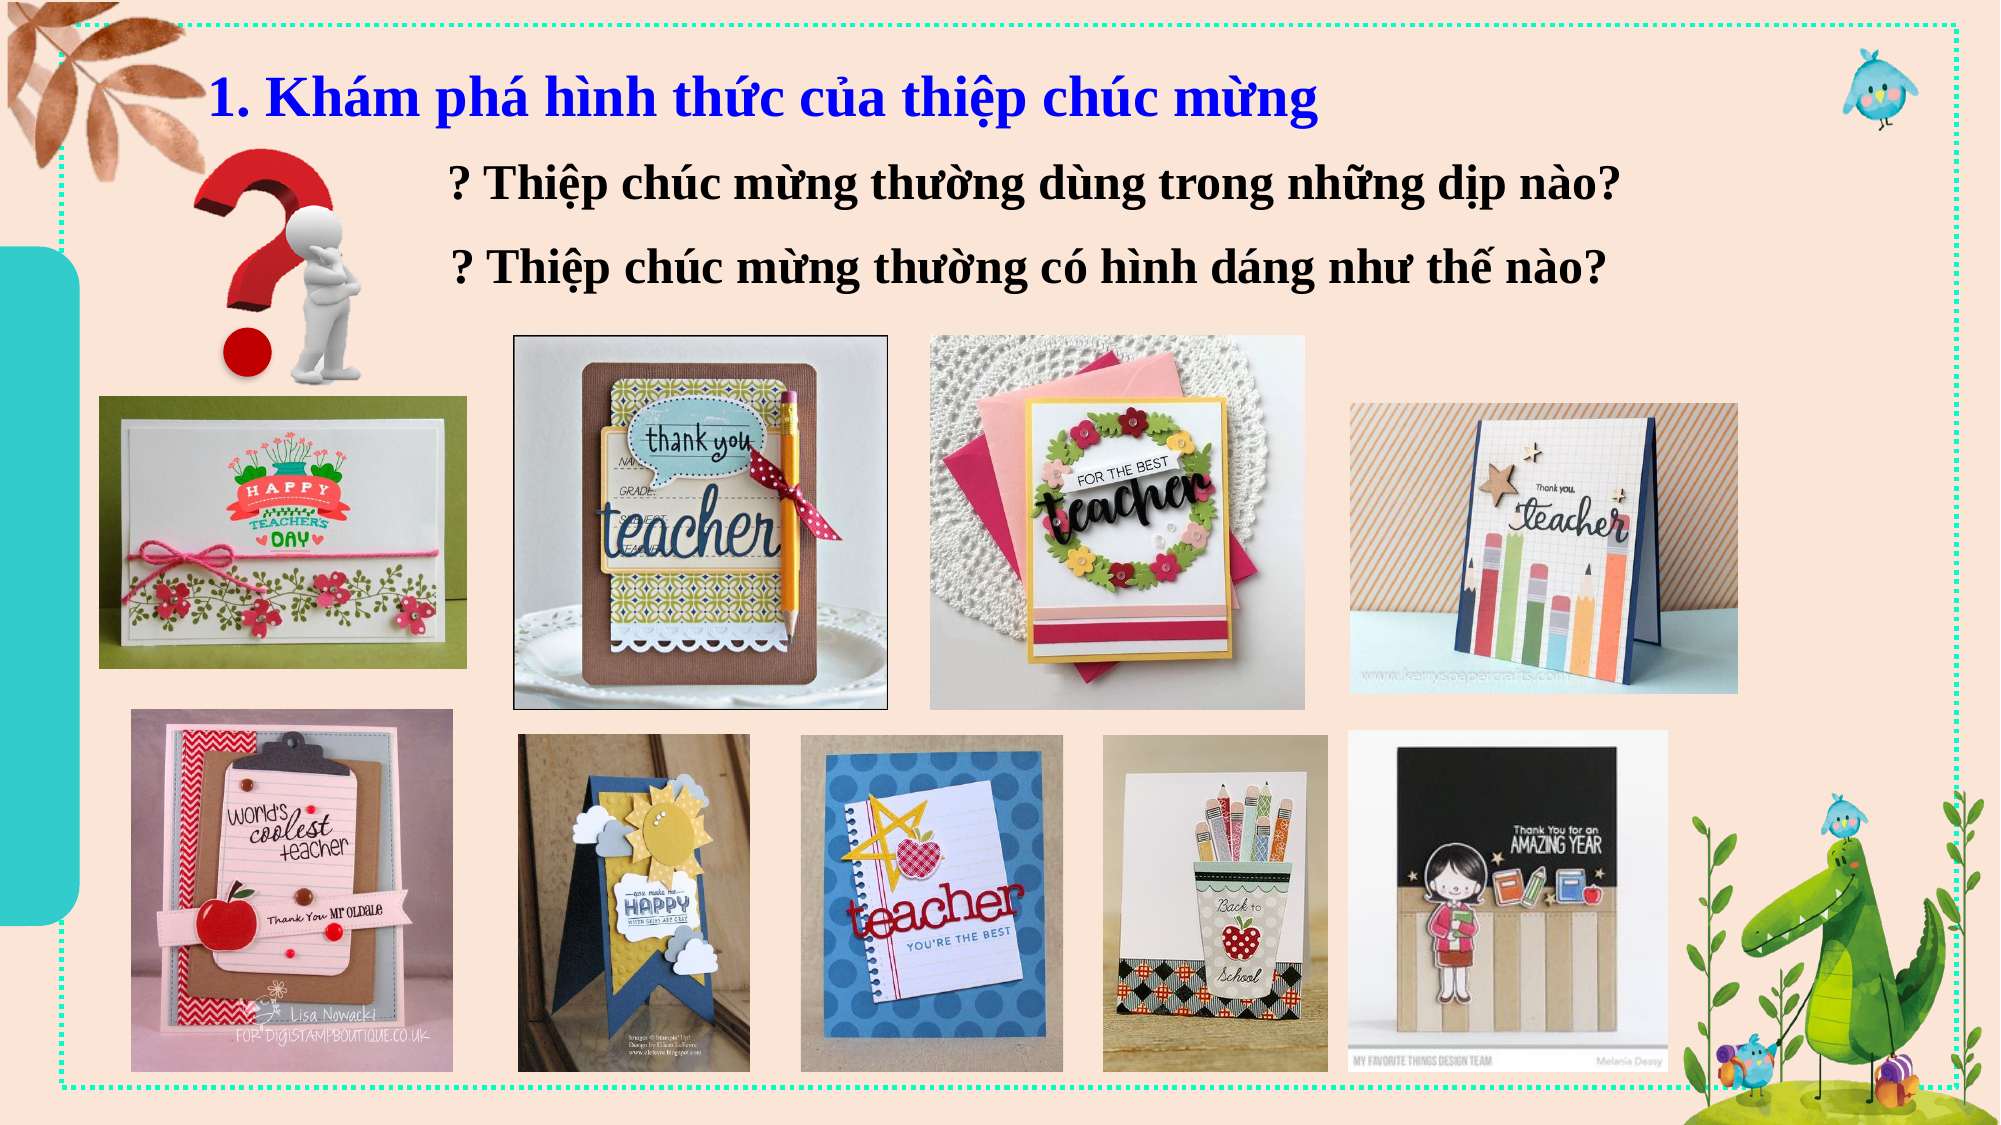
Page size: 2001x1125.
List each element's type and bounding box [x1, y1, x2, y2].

picture [518, 734, 750, 1072]
picture [513, 335, 888, 710]
picture [1348, 730, 1668, 1072]
picture [929, 335, 1305, 710]
text_box [0, 0, 2000, 1125]
picture [131, 709, 453, 1072]
picture [1350, 403, 1738, 694]
text_box [132, 133, 434, 396]
picture [99, 396, 467, 669]
picture [800, 735, 1064, 1072]
picture [1103, 735, 1328, 1072]
